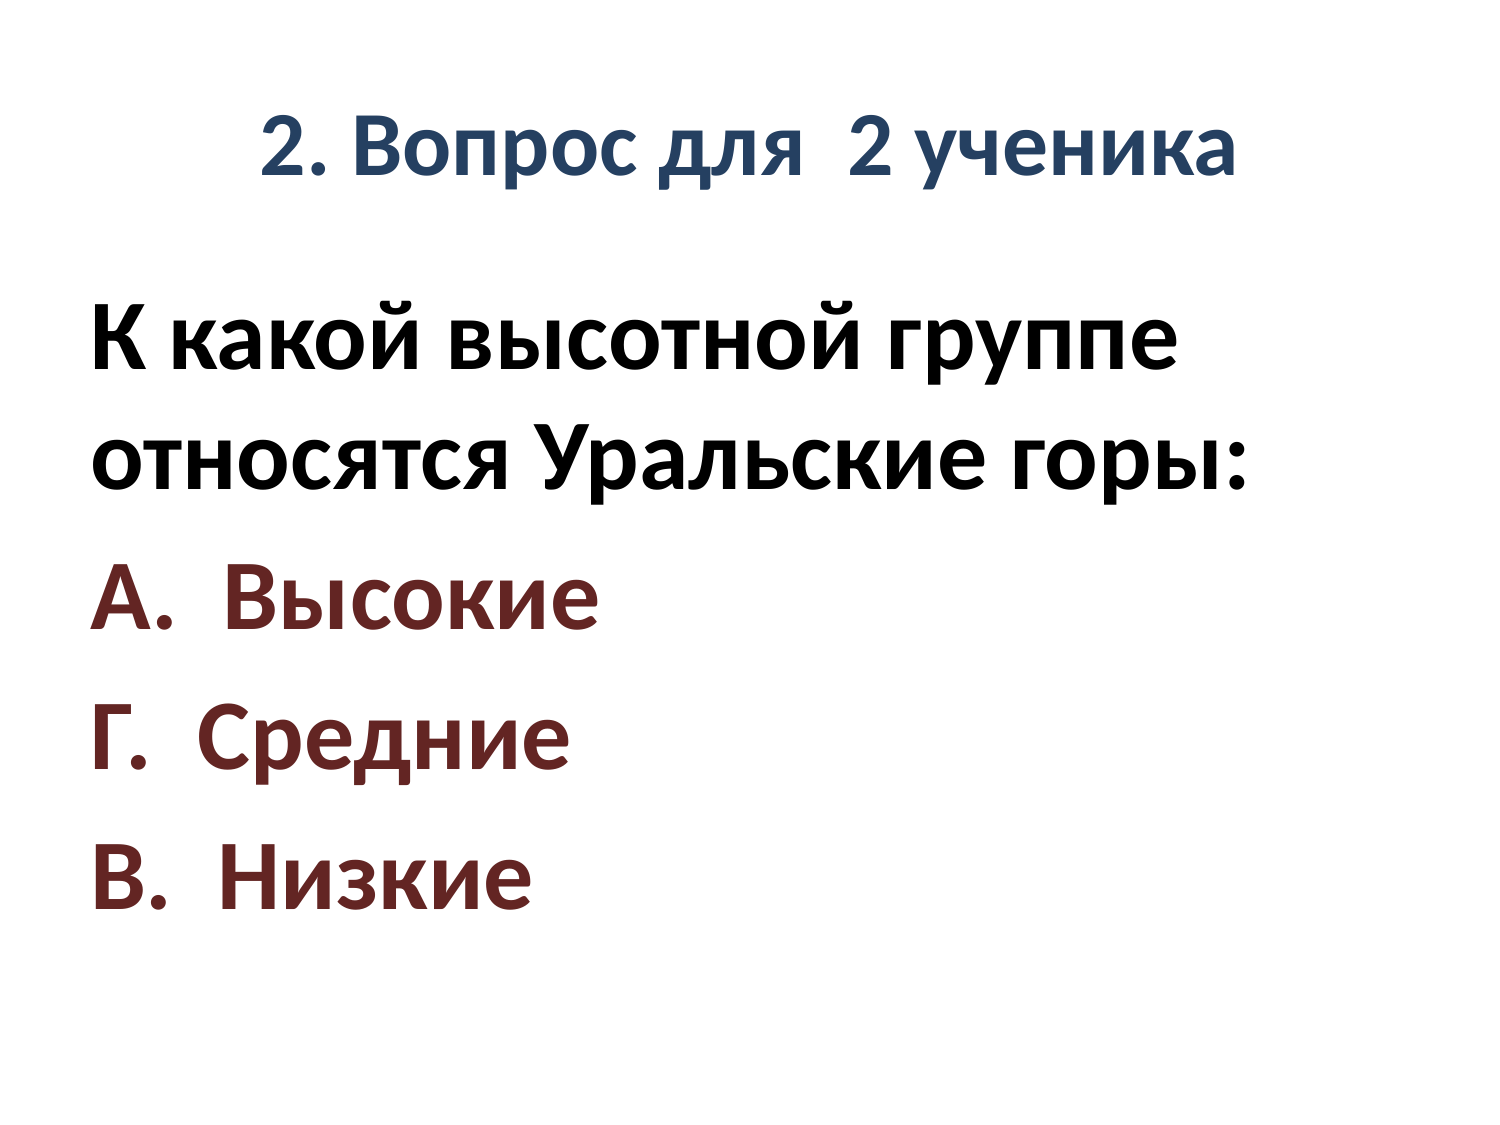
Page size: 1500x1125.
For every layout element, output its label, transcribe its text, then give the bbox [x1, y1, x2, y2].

title 2. Вопрос для 2 ученика [75, 45, 1425, 233]
list К какой высотной группе относятся Уральские горы: А. Высокие Г. Средние В. Низкие [75, 262, 1425, 1005]
